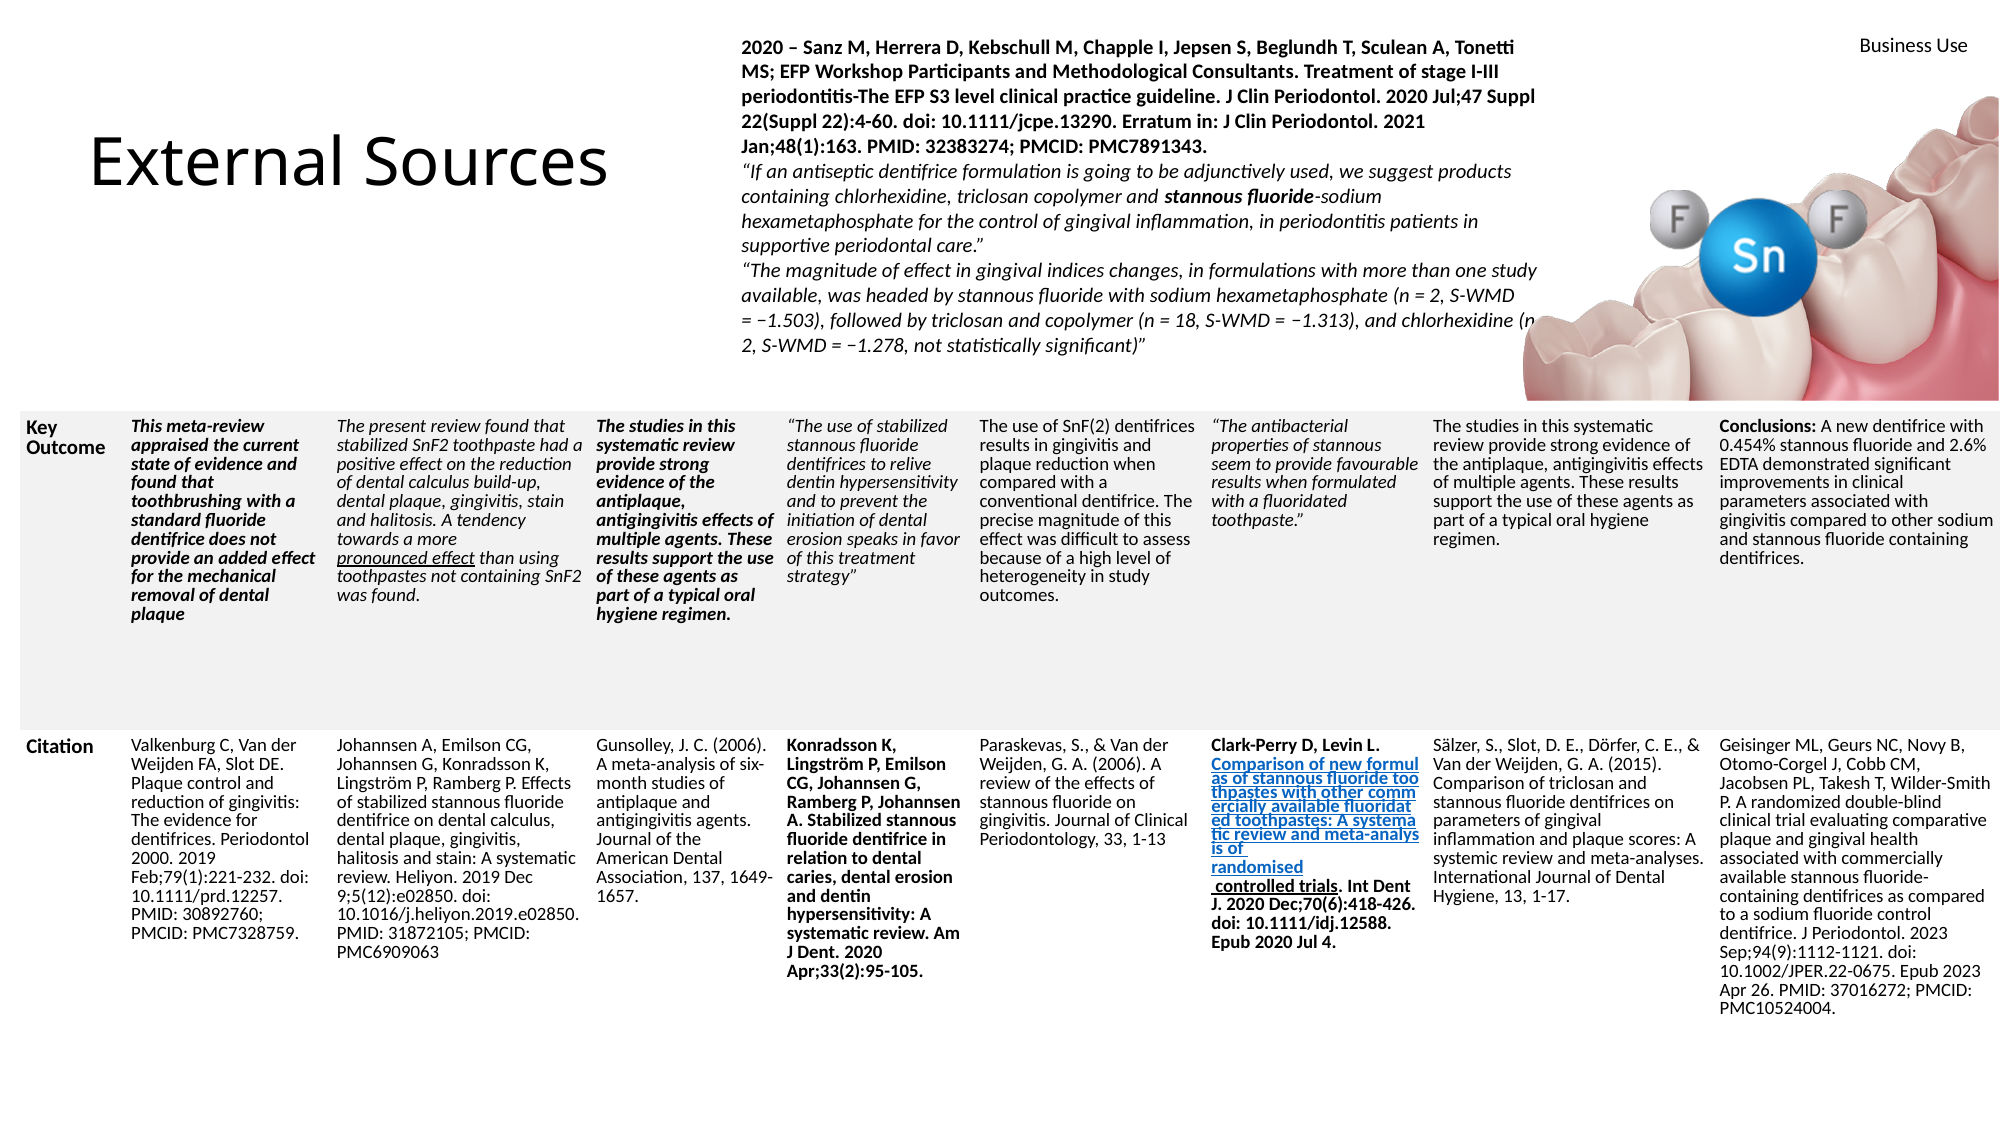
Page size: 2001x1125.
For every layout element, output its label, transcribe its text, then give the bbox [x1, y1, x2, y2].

table_cell Clark-Perry D, Levin L. Comparison of new formulas of stannous fluoride toothpastes with other commercially available fluoridated toothpastes: A systematic review and meta-analysis of randomised controlled trials. Int Dent J. 2020 Dec;70(6):418-426. doi: 10.1111/idj.12588. Epub 2020 Jul 4. [1205, 730, 1427, 1125]
table_header The present review found that stabilized SnF2 toothpaste had a positive effect on the reduction of dental calculus build-up, dental plaque, gingivitis, stain and halitosis. A tendency towards a more pronounced effect than using toothpastes not containing SnF2 was found. [331, 411, 590, 730]
table_cell Gunsolley, J. C. (2006). A meta-analysis of six-month studies of antiplaque and antigingivitis agents. Journal of the American Dental Association, 137, 1649-1657. [590, 730, 780, 1125]
table_cell Sälzer, S., Slot, D. E., Dörfer, C. E., & Van der Weijden, G. A. (2015). Comparison of triclosan and stannous fluoride dentifrices on parameters of gingival inflammation and plaque scores: A systemic review and meta-analyses. International Journal of Dental Hygiene, 13, 1-17. [1427, 730, 1713, 1125]
table_header Key Outcome [20, 411, 125, 730]
table_header The studies in this systematic review provide strong evidence of the antiplaque, antigingivitis effects of multiple agents. These results support the use of these agents as part of a typical oral hygiene regimen. [590, 411, 780, 730]
text_box External Sources [73, 28, 658, 299]
table_header “The use of stabilized stannous fluoride dentifrices to relive dentin hypersensitivity and to prevent the initiation of dental erosion speaks in favor of this treatment strategy” [780, 411, 973, 730]
table_header “The antibacterial properties of stannous seem to provide favourable results when formulated with a fluoridated toothpaste.” [1205, 411, 1427, 730]
table_cell Konradsson K, Lingström P, Emilson CG, Johannsen G, Ramberg P, Johannsen A. Stabilized stannous fluoride dentifrice in relation to dental caries, dental erosion and dentin hypersensitivity: A systematic review. Am J Dent. 2020 Apr;33(2):95-105. [780, 730, 973, 1125]
picture [1523, 96, 2000, 403]
table_header This meta-review appraised the current state of evidence and found that toothbrushing with a standard fluoride dentifrice does not provide an added effect for the mechanical removal of dental plaque [125, 411, 331, 730]
table_header Conclusions: A new dentifrice with 0.454% stannous fluoride and 2.6% EDTA demonstrated significant improvements in clinical parameters associated with gingivitis compared to other sodium and stannous fluoride containing dentifrices. [1713, 411, 2000, 730]
table_cell Paraskevas, S., & Van der Weijden, G. A. (2006). A review of the effects of stannous fluoride on gingivitis. Journal of Clinical Periodontology, 33, 1-13 [973, 730, 1205, 1125]
table_cell Johannsen A, Emilson CG, Johannsen G, Konradsson K, Lingström P, Ramberg P. Effects of stabilized stannous fluoride dentifrice on dental calculus, dental plaque, gingivitis, halitosis and stain: A systematic review. Heliyon. 2019 Dec 9;5(12):e02850. doi: 10.1016/j.heliyon.2019.e02850. PMID: 31872105; PMCID: PMC6909063 [331, 730, 590, 1125]
table_header The studies in this systematic review provide strong evidence of the antiplaque, antigingivitis effects of multiple agents. These results support the use of these agents as part of a typical oral hygiene regimen. [1427, 411, 1713, 730]
table_cell Geisinger ML, Geurs NC, Novy B, Otomo-Corgel J, Cobb CM, Jacobsen PL, Takesh T, Wilder-Smith P. A randomized double-blind clinical trial evaluating comparative plaque and gingival health associated with commercially available stannous fluoride-containing dentifrices as compared to a sodium fluoride control dentifrice. J Periodontol. 2023 Sep;94(9):1112-1121. doi: 10.1002/JPER.22-0675. Epub 2023 Apr 26. PMID: 37016272; PMCID: PMC10524004. [1713, 730, 2000, 1125]
table_header The use of SnF(2) dentifrices results in gingivitis and plaque reduction when compared with a conventional dentifrice. The precise magnitude of this effect was difficult to assess because of a high level of heterogeneity in study outcomes. [973, 411, 1205, 730]
table_cell Citation [20, 730, 125, 1125]
table_cell Valkenburg C, Van der Weijden FA, Slot DE. Plaque control and reduction of gingivitis: The evidence for dentifrices. Periodontol 2000. 2019 Feb;79(1):221-232. doi: 10.1111/prd.12257. PMID: 30892760; PMCID: PMC7328759. [125, 730, 331, 1125]
text_box 2020 – Sanz M, Herrera D, Kebschull M, Chapple I, Jepsen S, Beglundh T, Sculean A, Tonetti MS; EFP Workshop Participants and Methodological Consultants. Treatment of stage I-III periodontitis-The EFP S3 level clinical practice guideline. J Clin Periodontol. 2020 Jul;47 Suppl 22(Suppl 22):4-60. doi: 10.1111/jcpe.13290. Erratum in: J Clin Periodontol. 2021 Jan;48(1):163. PMID: 32383274; PMCID: PMC7891343. “If an antiseptic dentifrice formulation is going to be adjunctively used, we suggest products containing chlorhexidine, triclosan copolymer and stannous fluoride-sodium hexametaphosphate for the control of gingival inflammation, in periodontitis patients in supportive periodontal care.” “The magnitude of effect in gingival indices changes, in formulations with more than one study available, was headed by stannous fluoride with sodium hexametaphosphate (n = 2, S-WMD = −1.503), followed by triclosan and copolymer (n = 18, S-WMD = −1.313), and chlorhexidine (n = 2, S-WMD = −1.278, not statistically significant)” [726, 23, 1567, 367]
